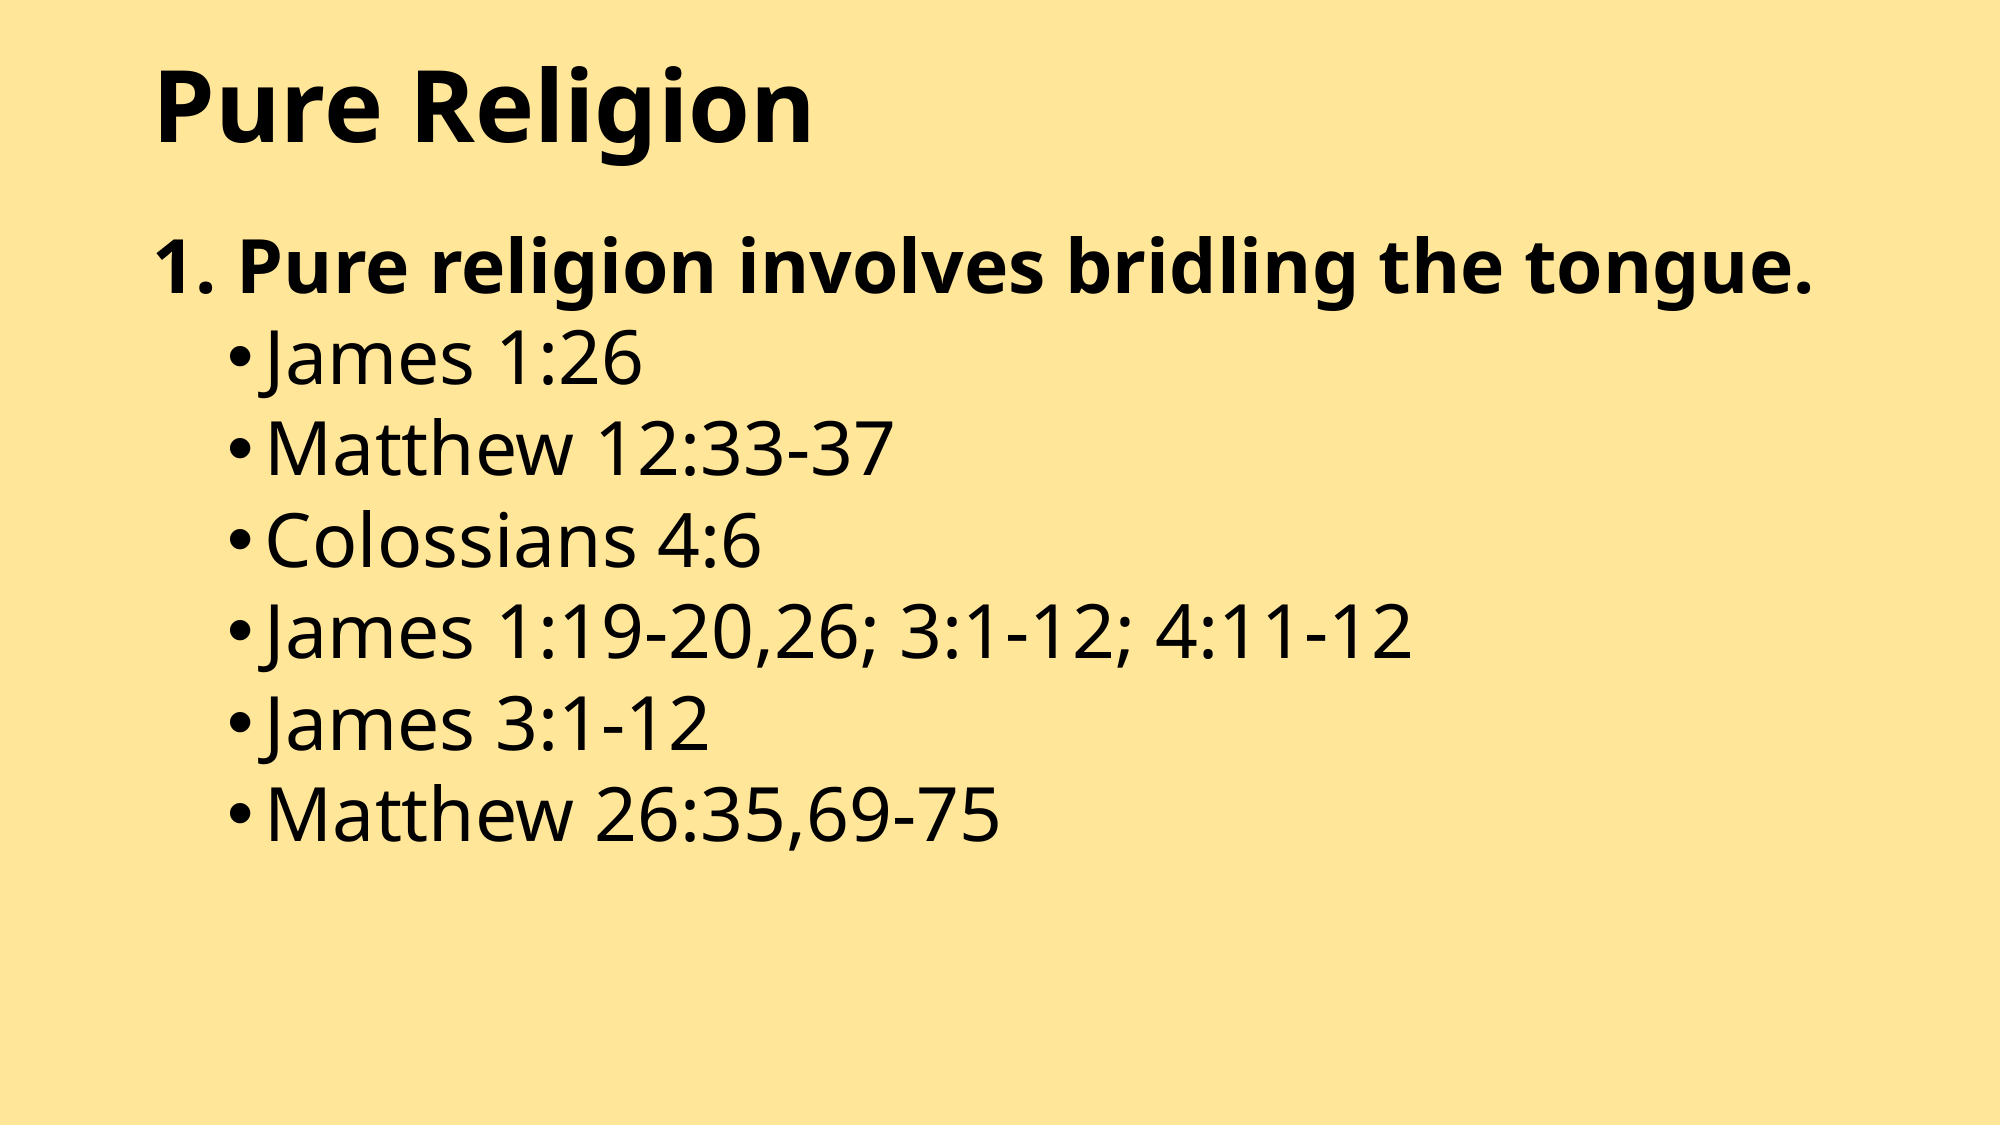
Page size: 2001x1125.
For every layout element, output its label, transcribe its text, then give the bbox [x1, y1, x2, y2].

list Pure religion involves bridling the tongue. James 1:26 Matthew 12:33-37 Colossians 4:6 James 1:19-20,26; 3:1-12; 4:11-12 James 3:1-12 Matthew 26:35,69-75 [137, 220, 2000, 1125]
title Pure Religion [137, 0, 1863, 220]
